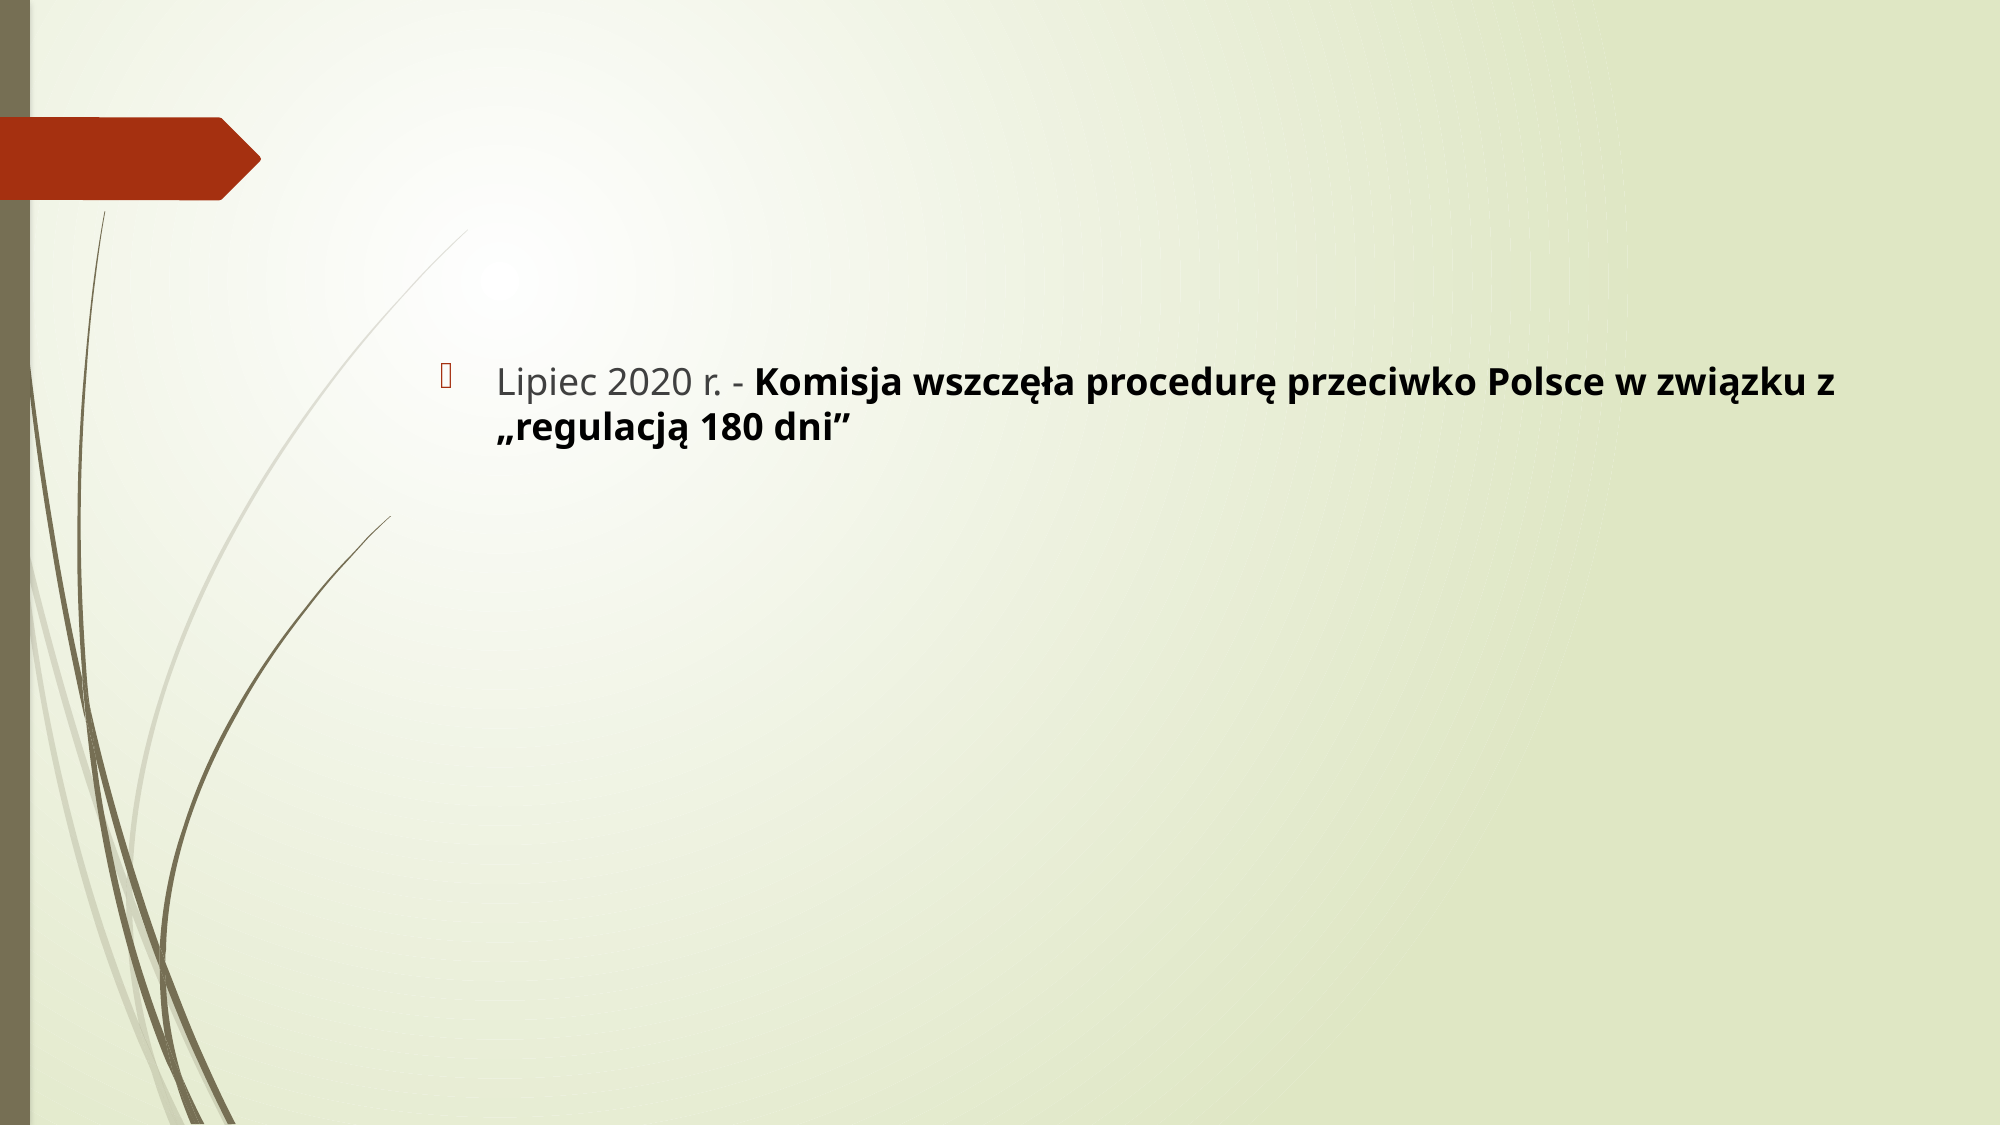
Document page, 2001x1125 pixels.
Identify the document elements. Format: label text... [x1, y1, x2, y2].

list Lipiec 2020 r. - Komisja wszczęła procedurę przeciwko Polsce w związku z „regulacją 180 dni” [424, 350, 1888, 970]
